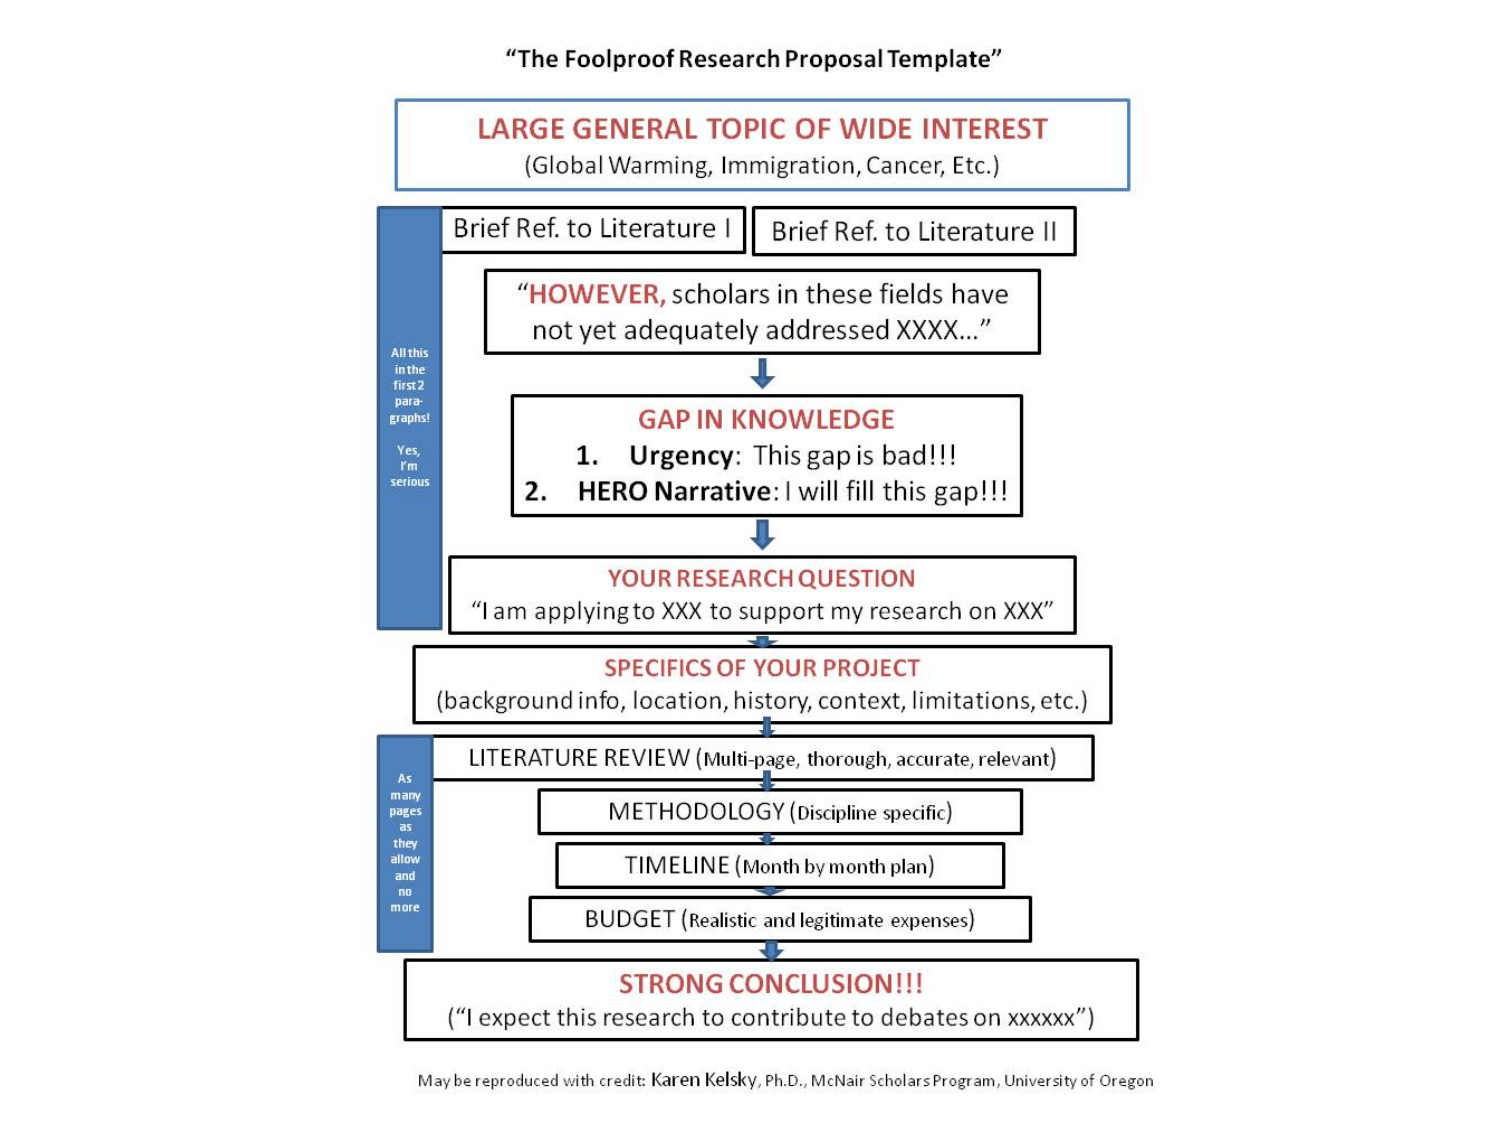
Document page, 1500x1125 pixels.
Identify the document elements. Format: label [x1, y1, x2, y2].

picture [359, 18, 1164, 1095]
